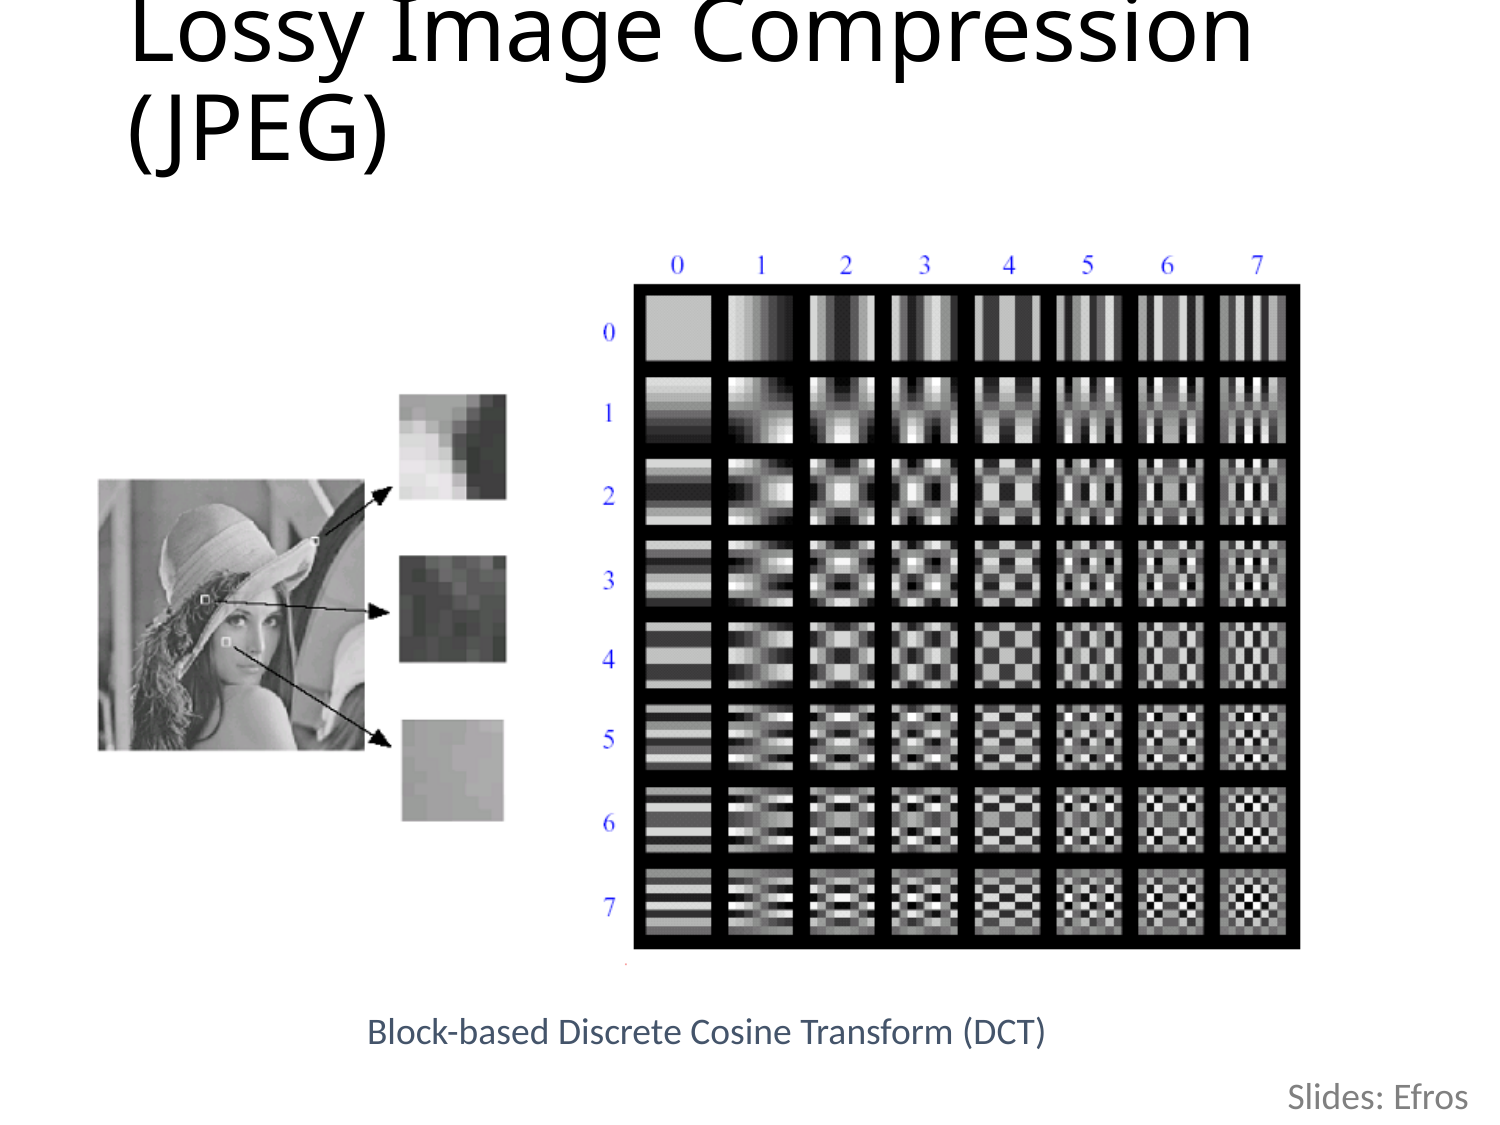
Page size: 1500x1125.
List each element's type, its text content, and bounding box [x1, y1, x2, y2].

picture [96, 393, 512, 828]
title Lossy Image Compression (JPEG) [112, 12, 1463, 150]
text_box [591, 247, 1342, 991]
text_box Slides: Efros [1272, 1064, 1485, 1124]
text_box Block-based Discrete Cosine Transform (DCT) [352, 999, 1063, 1060]
